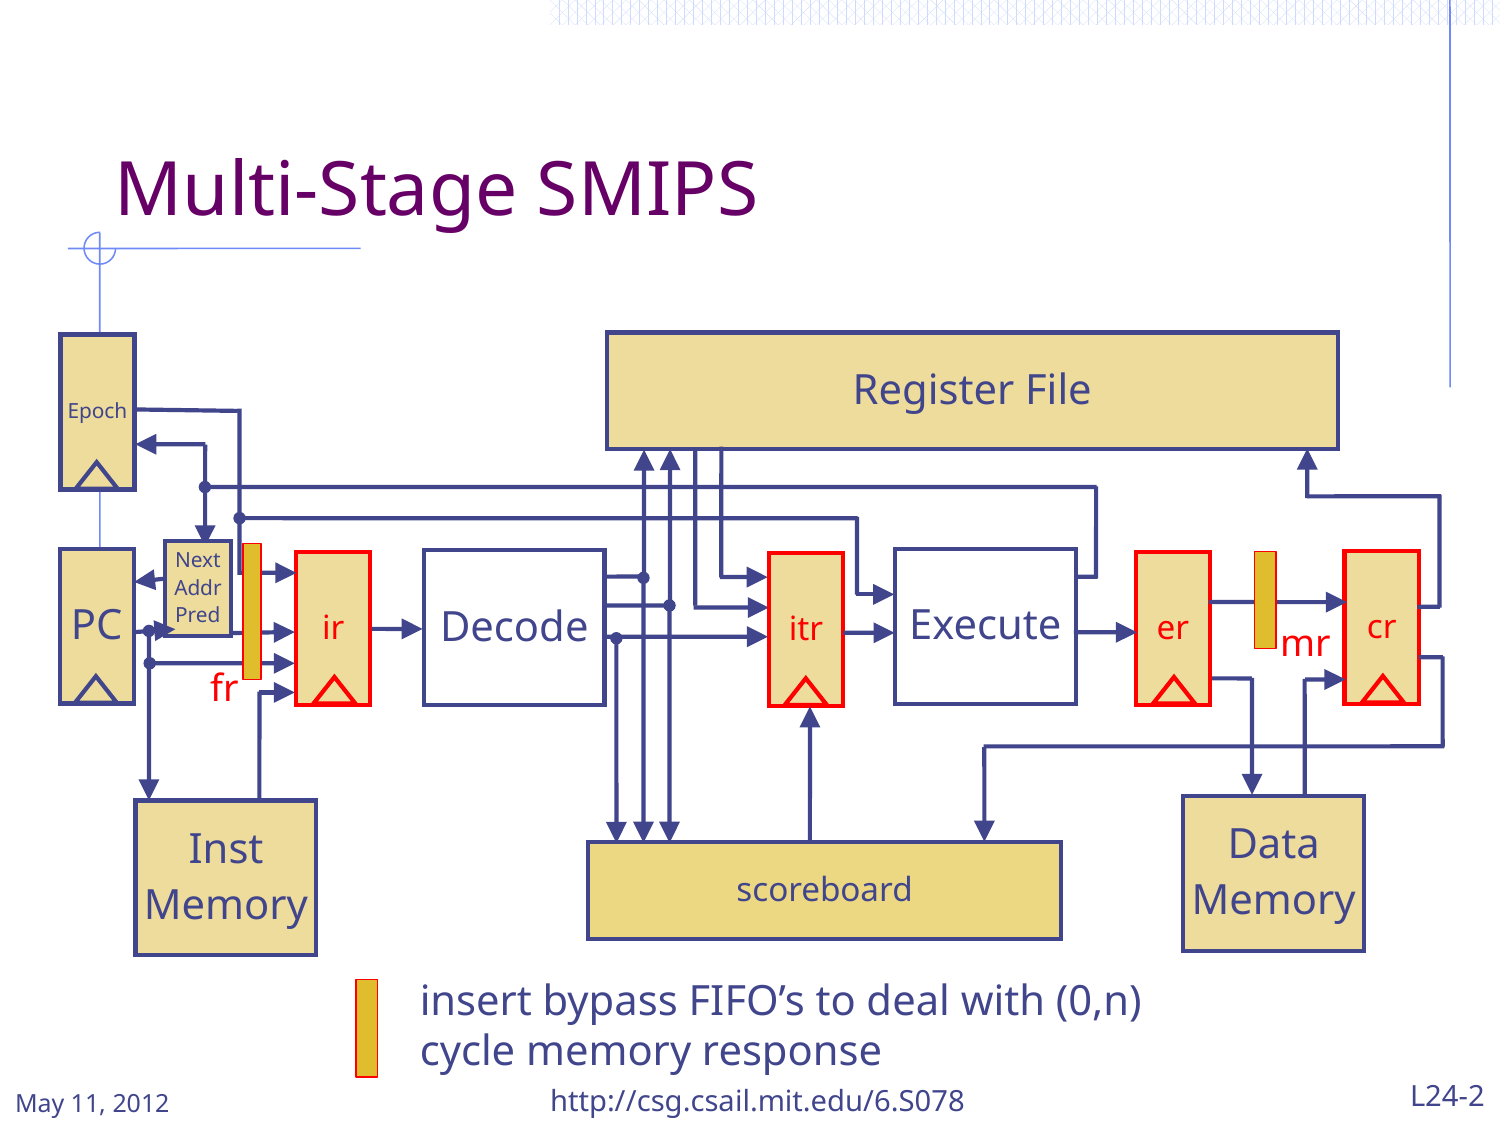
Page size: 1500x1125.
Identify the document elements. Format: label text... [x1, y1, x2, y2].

text_box [1073, 621, 1137, 643]
text_box [74, 676, 117, 703]
text_box [633, 571, 654, 842]
text_box [142, 624, 154, 631]
text_box [135, 620, 176, 641]
text_box [659, 449, 681, 486]
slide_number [0, 1049, 313, 1125]
text_box [1276, 591, 1347, 611]
text_box mr [1265, 611, 1346, 671]
text_box [75, 462, 113, 489]
slide_number L24-2 [1187, 1049, 1500, 1125]
text_box [799, 706, 821, 841]
text_box Data Memory [1183, 795, 1364, 951]
text_box Epoch [60, 334, 135, 490]
text_box er [1135, 551, 1210, 705]
text_box [670, 626, 768, 648]
text_box [313, 677, 356, 704]
text_box [143, 631, 154, 657]
title Multi-Stage SMIPS [99, 49, 1376, 238]
text_box [843, 622, 895, 644]
text_box Register File [606, 332, 1338, 450]
text_box [1361, 676, 1404, 703]
text_box itr [769, 553, 844, 707]
text_box [371, 618, 423, 640]
text_box [659, 599, 680, 842]
text_box Inst Memory [135, 800, 317, 956]
text_box [974, 747, 995, 842]
text_box [143, 657, 195, 670]
footer http://csg.csail.mit.edu/6.S078 [508, 1049, 1008, 1125]
text_box [356, 979, 378, 1077]
text_box [633, 449, 655, 486]
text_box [1211, 677, 1253, 795]
text_box [261, 652, 295, 674]
text_box insert bypass FIFO’s to deal with (0,n) cycle memory response [405, 966, 1226, 1081]
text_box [855, 516, 895, 595]
text_box scoreboard [588, 842, 1061, 940]
text_box [784, 678, 827, 705]
text_box Next Addr Pred [164, 584, 232, 637]
text_box [722, 566, 768, 588]
text_box Execute [894, 549, 1076, 705]
text_box [138, 670, 160, 801]
text_box [261, 562, 297, 584]
text_box [261, 622, 295, 643]
text_box [693, 597, 769, 618]
text_box [1153, 677, 1195, 704]
text_box ir [296, 551, 371, 705]
text_box [243, 543, 261, 680]
text_box Decode [423, 550, 605, 706]
text_box fr [195, 656, 254, 717]
text_box [139, 584, 156, 591]
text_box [1418, 656, 1444, 747]
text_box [119, 460, 128, 531]
text_box [606, 632, 627, 843]
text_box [133, 408, 240, 576]
text_box [1254, 551, 1276, 649]
text_box [1296, 448, 1318, 496]
text_box PC [59, 548, 134, 704]
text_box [1304, 678, 1346, 795]
text_box cr [1344, 550, 1419, 704]
text_box [260, 682, 295, 703]
